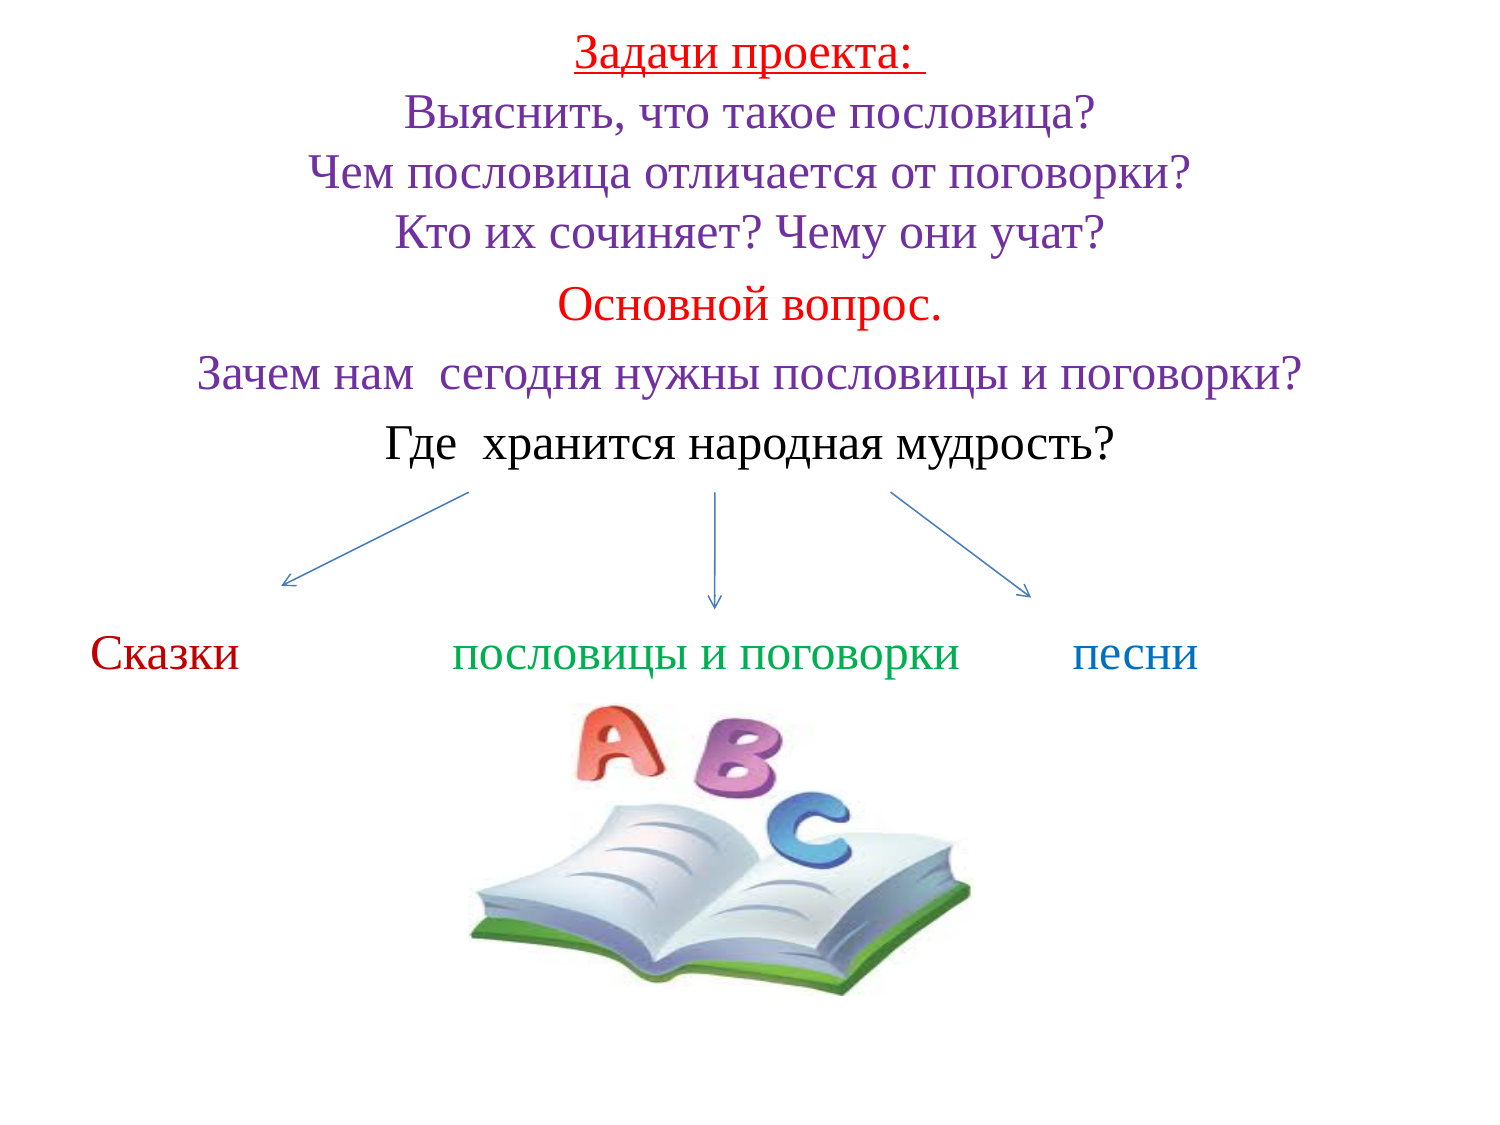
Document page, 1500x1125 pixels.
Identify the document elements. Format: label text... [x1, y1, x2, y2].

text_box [890, 491, 1032, 598]
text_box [280, 491, 469, 587]
list Основной вопрос. Зачем нам сегодня нужны пословицы и поговорки? Где хранится народная мудрость? Сказки пословицы и поговорки песни [75, 262, 1425, 1005]
title Задачи проекта: Выяснить, что такое пословица? Чем пословица отличается от поговорки? Кто их сочиняет? Чему они учат? [75, 45, 1425, 233]
picture [468, 702, 973, 997]
